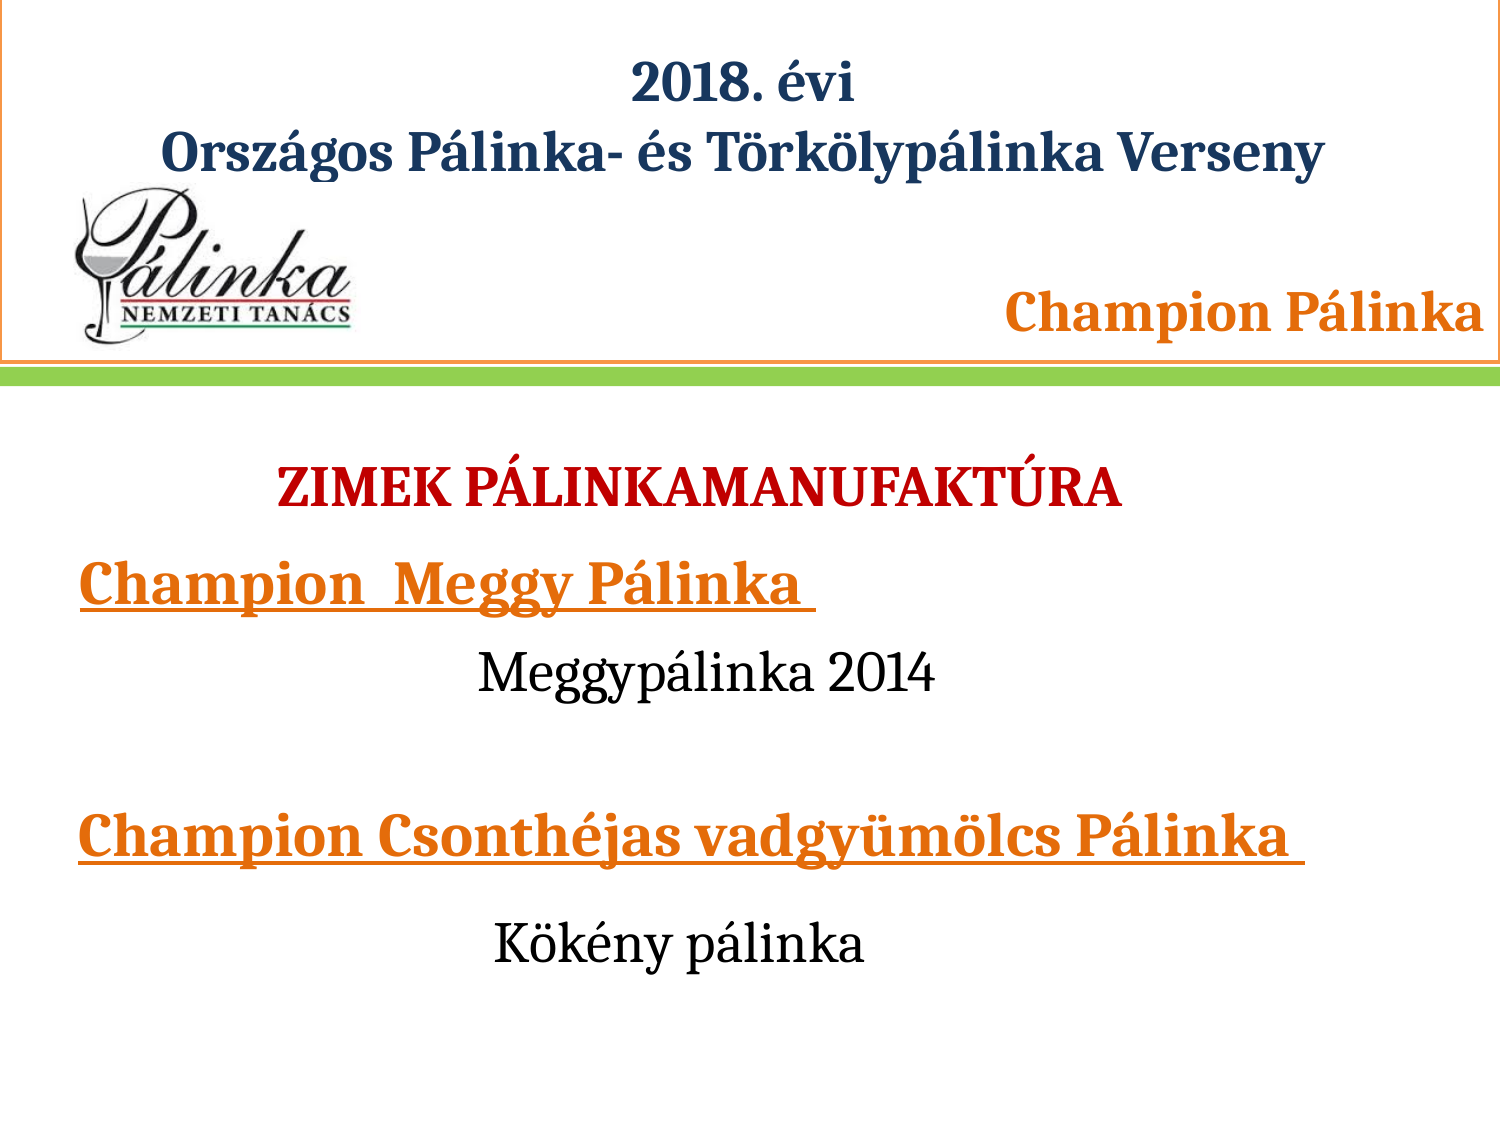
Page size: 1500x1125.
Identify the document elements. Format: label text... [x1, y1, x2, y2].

text_box Kökény pálinka [85, 896, 1275, 982]
text_box Champion Csonthéjas vadgyümölcs Pálinka [63, 786, 1405, 877]
text_box Champion Meggy Pálinka [64, 534, 1316, 625]
text_box ZIMEK PÁLINKAMANUFAKTÚRA [114, 430, 1272, 536]
text_box [0, 365, 1500, 388]
text_box 2018. évi Országos Pálinka- és Törkölypálinka Verseny Champion Pálinka [0, 0, 1500, 364]
text_box Meggypálinka 2014 [111, 625, 1302, 710]
picture [64, 182, 361, 352]
